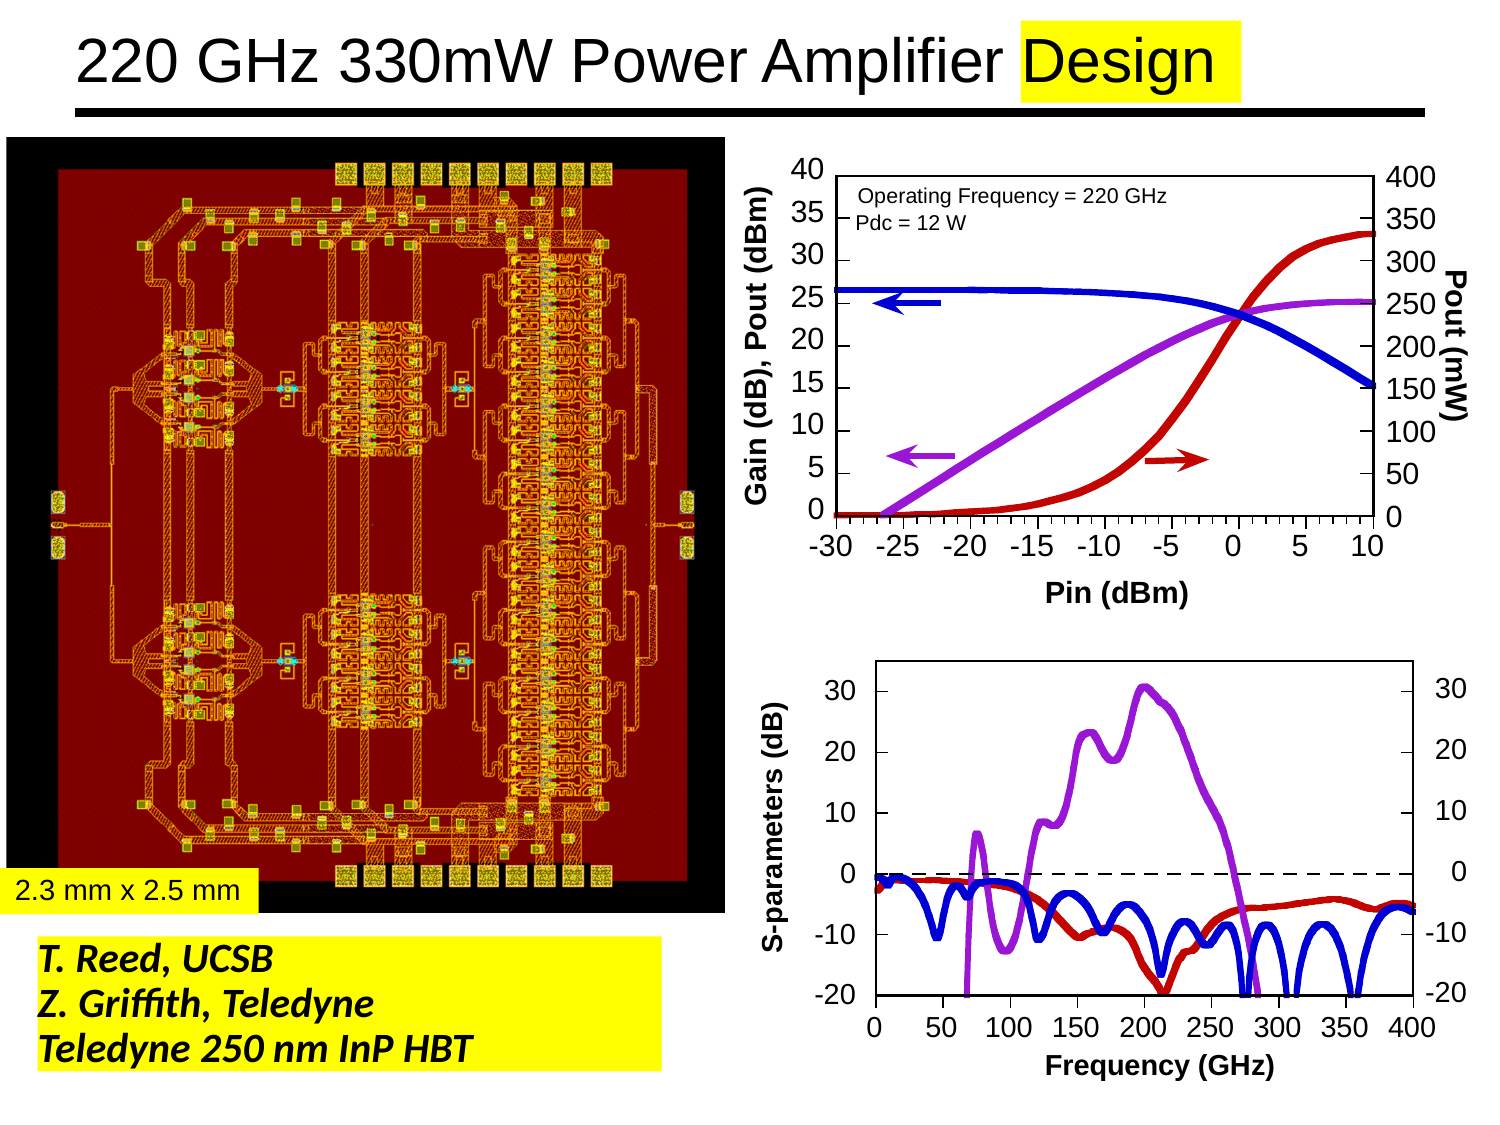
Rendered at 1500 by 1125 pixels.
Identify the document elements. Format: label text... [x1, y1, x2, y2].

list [5, 137, 726, 913]
title 220 GHz 330mW Power Amplifier Design [74, 24, 1463, 101]
text_box T. Reed, UCSB Z. Griffith, Teledyne Teledyne 250 nm InP HBT [37, 936, 662, 1072]
text_box [1020, 20, 1242, 24]
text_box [730, 144, 1481, 619]
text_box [748, 634, 1475, 1091]
